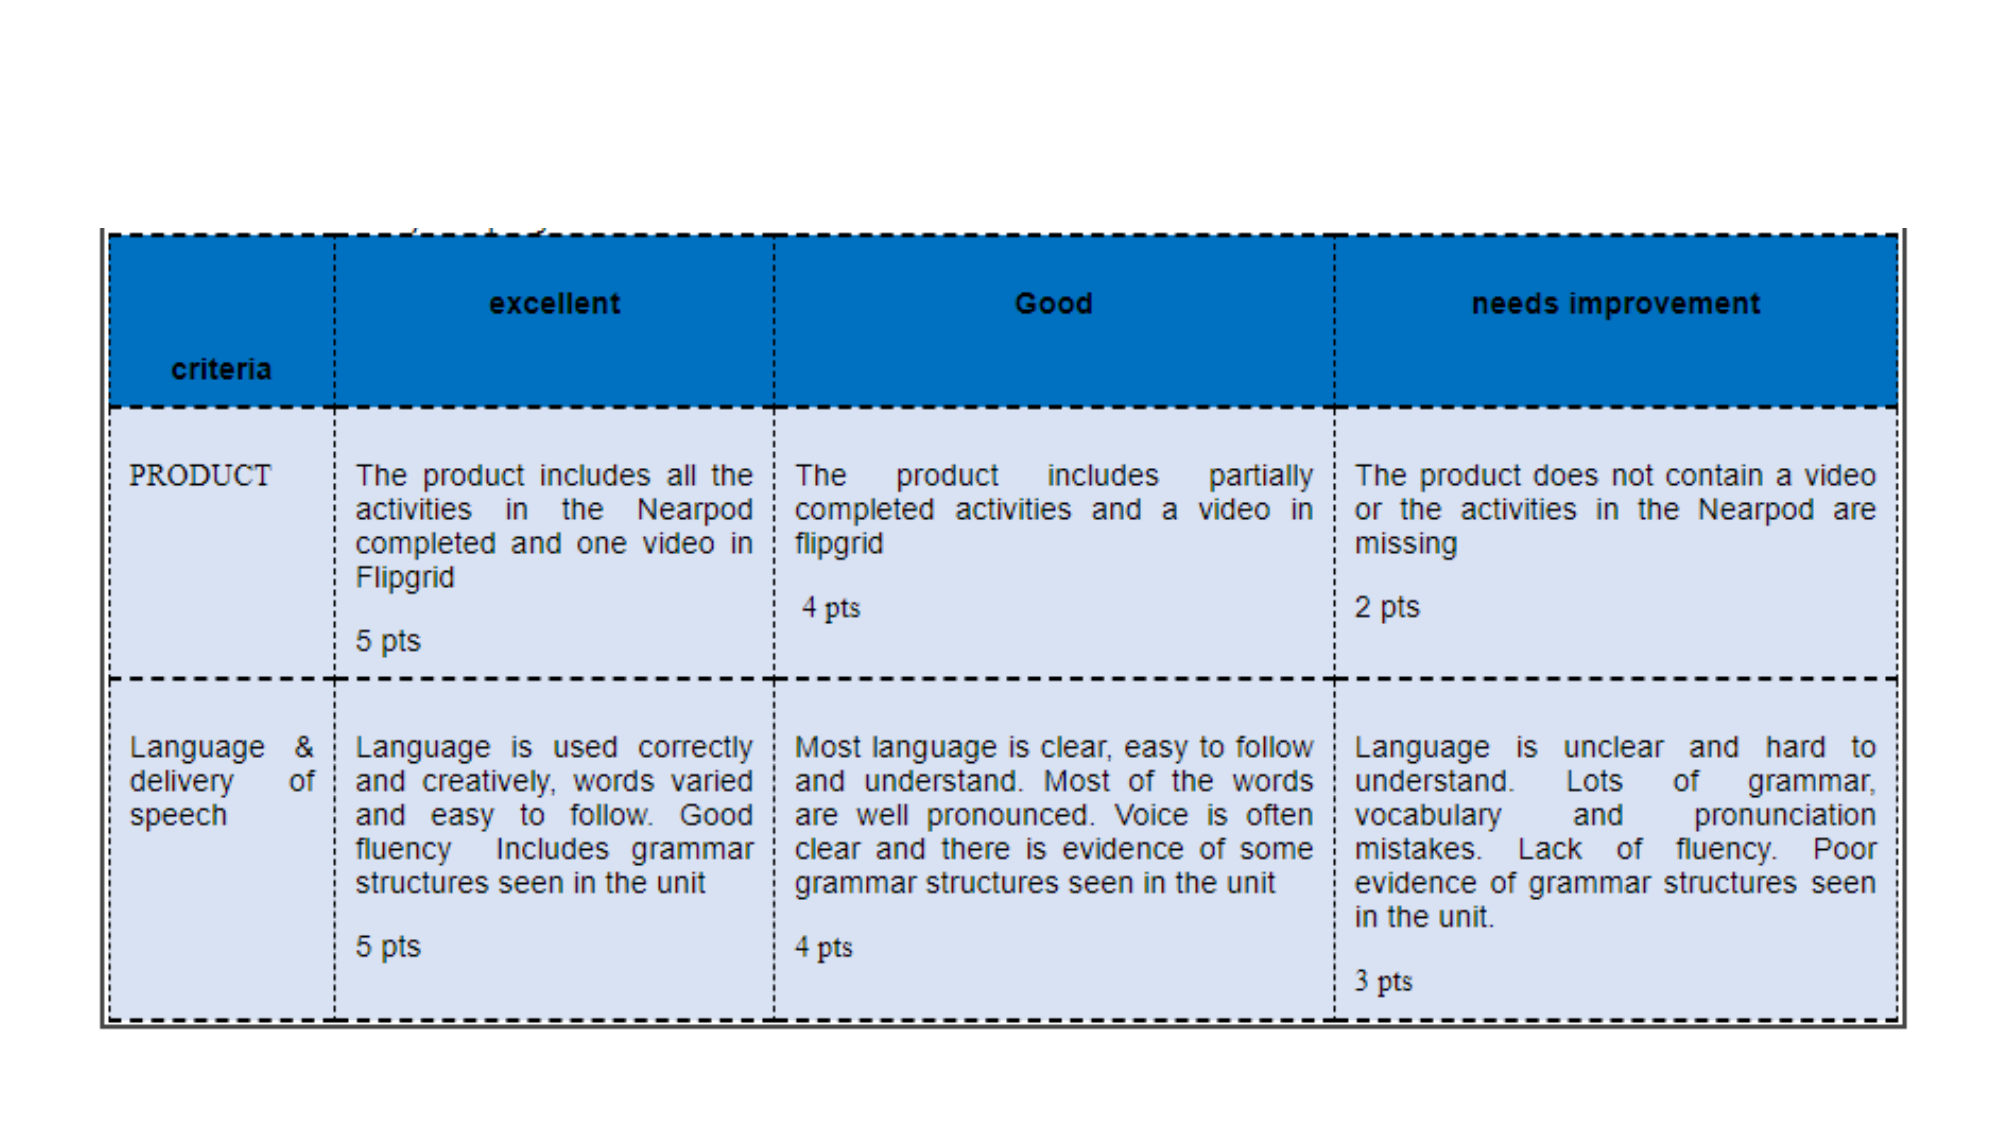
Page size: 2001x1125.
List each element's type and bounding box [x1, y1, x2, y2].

picture [82, 228, 1918, 1042]
